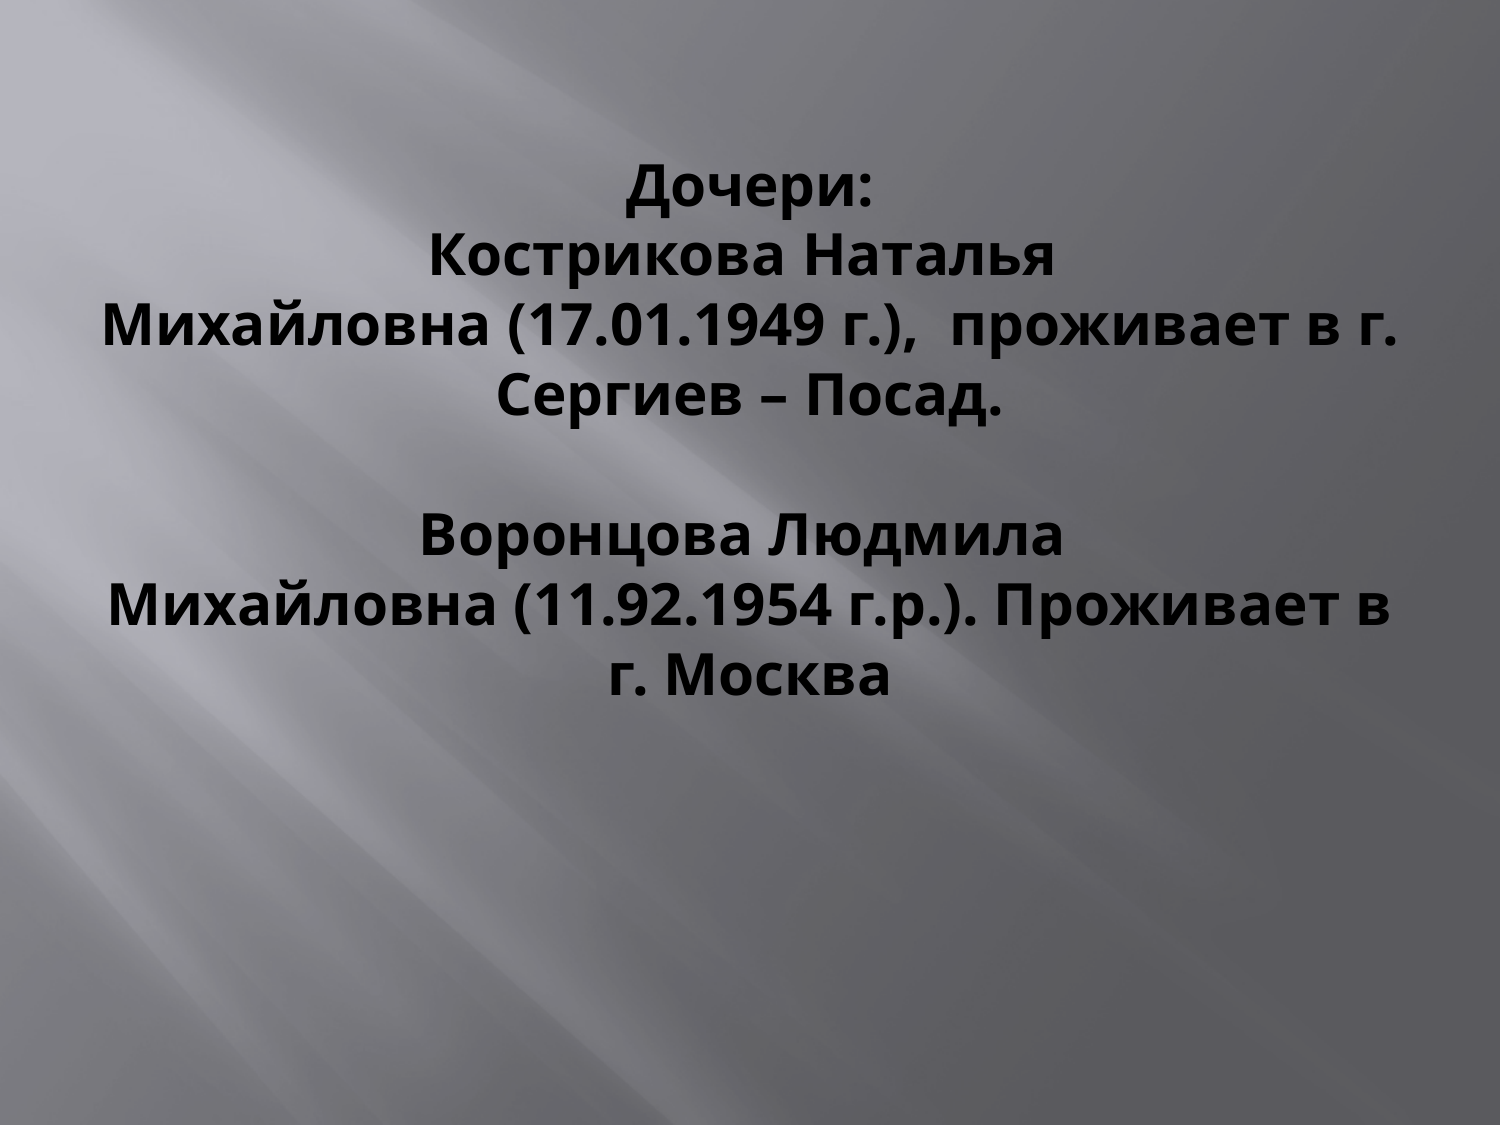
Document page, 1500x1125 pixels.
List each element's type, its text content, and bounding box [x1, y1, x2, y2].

title Дочери: Кострикова Наталья Михайловна (17.01.1949 г.), проживает в г. Сергиев – Посад. Воронцова Людмила Михайловна (11.92.1954 г.р.). Проживает в г. Москва [75, 45, 1425, 950]
